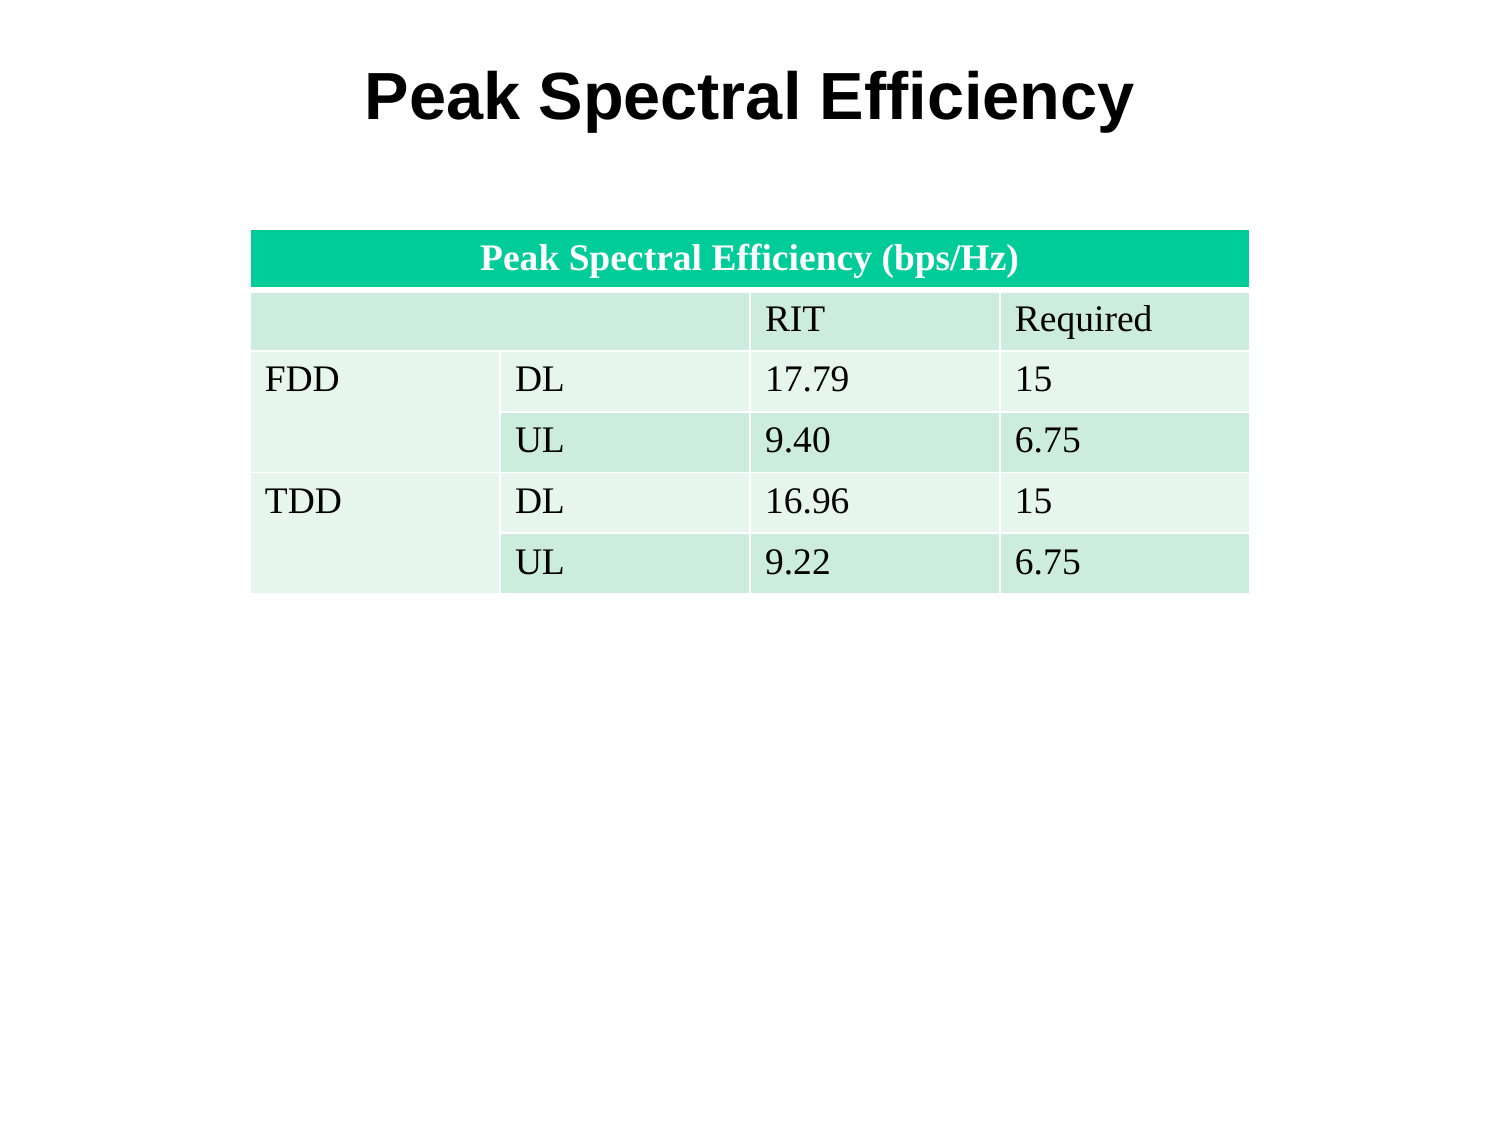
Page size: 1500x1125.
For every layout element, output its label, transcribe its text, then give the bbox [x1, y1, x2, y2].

table_cell 6.75 [1001, 413, 1249, 472]
table_cell 9.40 [751, 413, 999, 472]
table_cell TDD [251, 473, 499, 593]
table_cell FDD [251, 352, 499, 472]
table_cell 16.96 [751, 473, 999, 532]
table_cell DL [501, 352, 749, 411]
table_cell 17.79 [751, 352, 999, 411]
table_cell DL [501, 473, 749, 532]
table_cell RIT [751, 293, 999, 350]
table_cell UL [501, 413, 749, 472]
table_cell [251, 293, 749, 350]
table_cell UL [501, 534, 749, 593]
title Peak Spectral Efficiency [75, 45, 1425, 233]
table_cell 15 [1001, 473, 1249, 532]
table_cell Required [1001, 293, 1249, 350]
table_cell 15 [1001, 352, 1249, 411]
table_cell 6.75 [1001, 534, 1249, 593]
table_header Peak Spectral Efficiency (bps/Hz) [251, 230, 1249, 287]
table_cell 9.22 [751, 534, 999, 593]
